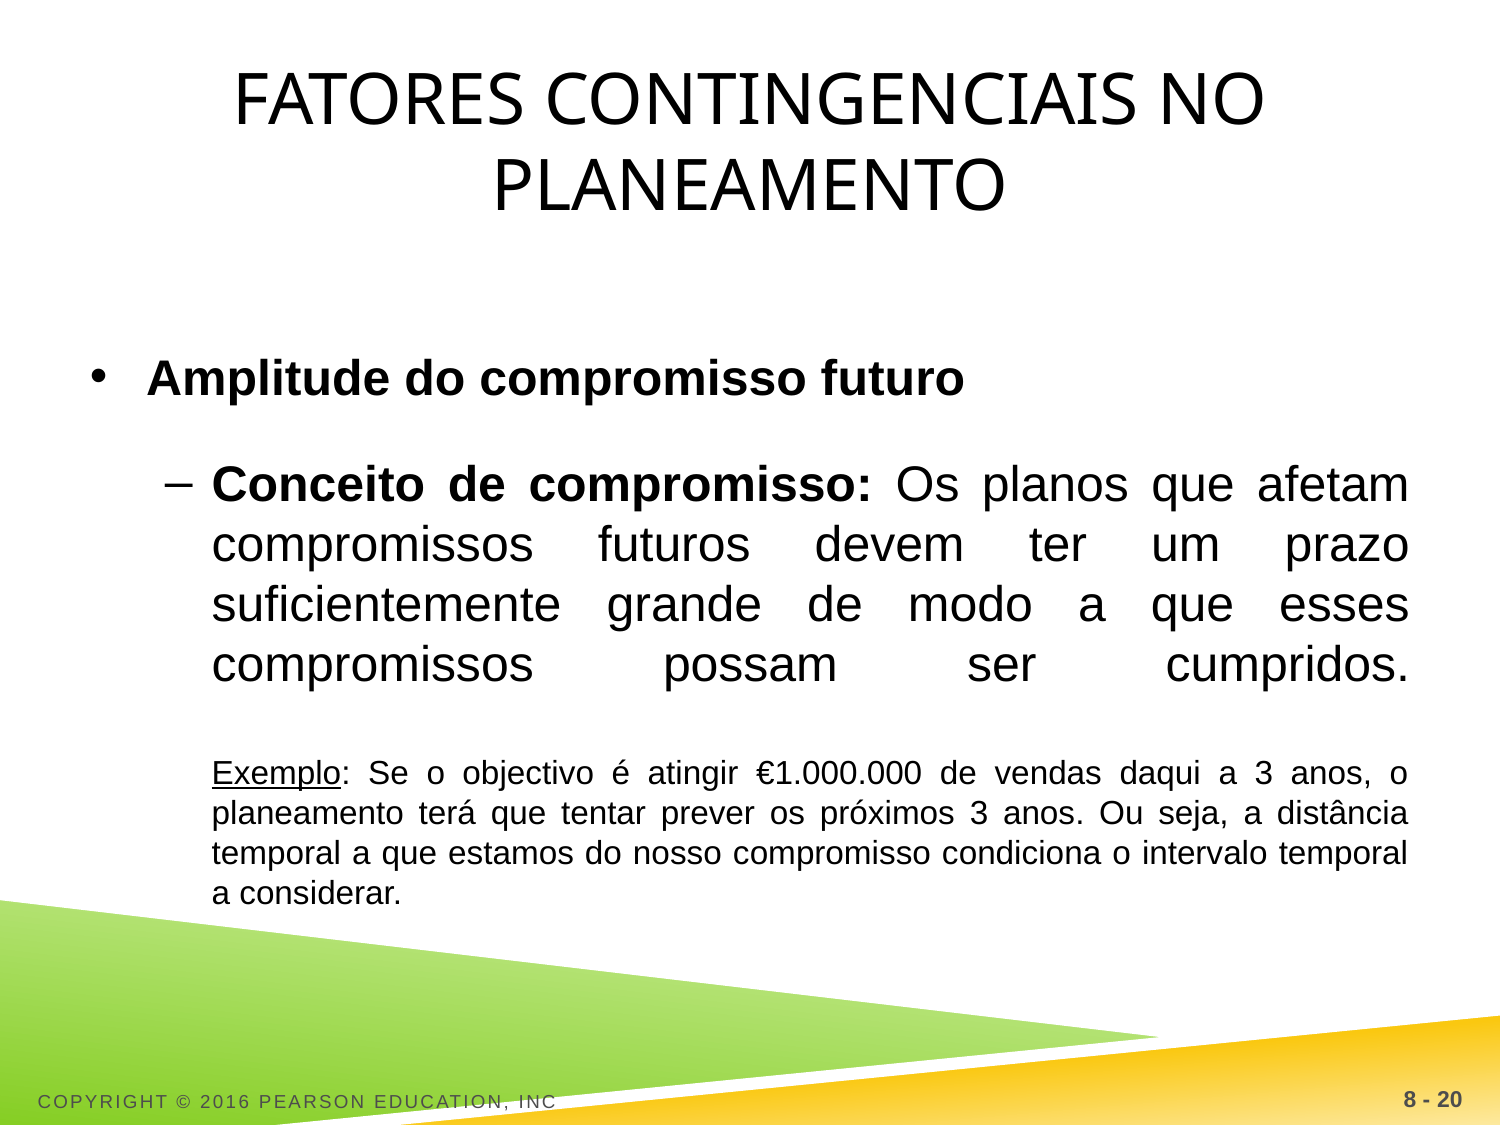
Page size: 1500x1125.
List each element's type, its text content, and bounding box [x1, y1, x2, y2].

slide_number 8 - 20 [1387, 1052, 1463, 1113]
footer Copyright © 2016 Pearson Education, Inc [37, 1052, 600, 1113]
title Fatores contingenciais no planeamento [112, 45, 1388, 233]
text_box Amplitude do compromisso futuro Conceito de compromisso: Os planos que afetam compromissos futuros devem ter um prazo suficientemente grande de modo a que esses compromissos possam ser cumpridos. Exemplo: Se o objectivo é atingir €1.000.000 de vendas daqui a 3 anos, o planeamento terá que tentar prever os próximos 3 anos. Ou seja, a distância temporal a que estamos do nosso compromisso condiciona o intervalo temporal a considerar. [74, 337, 1425, 968]
